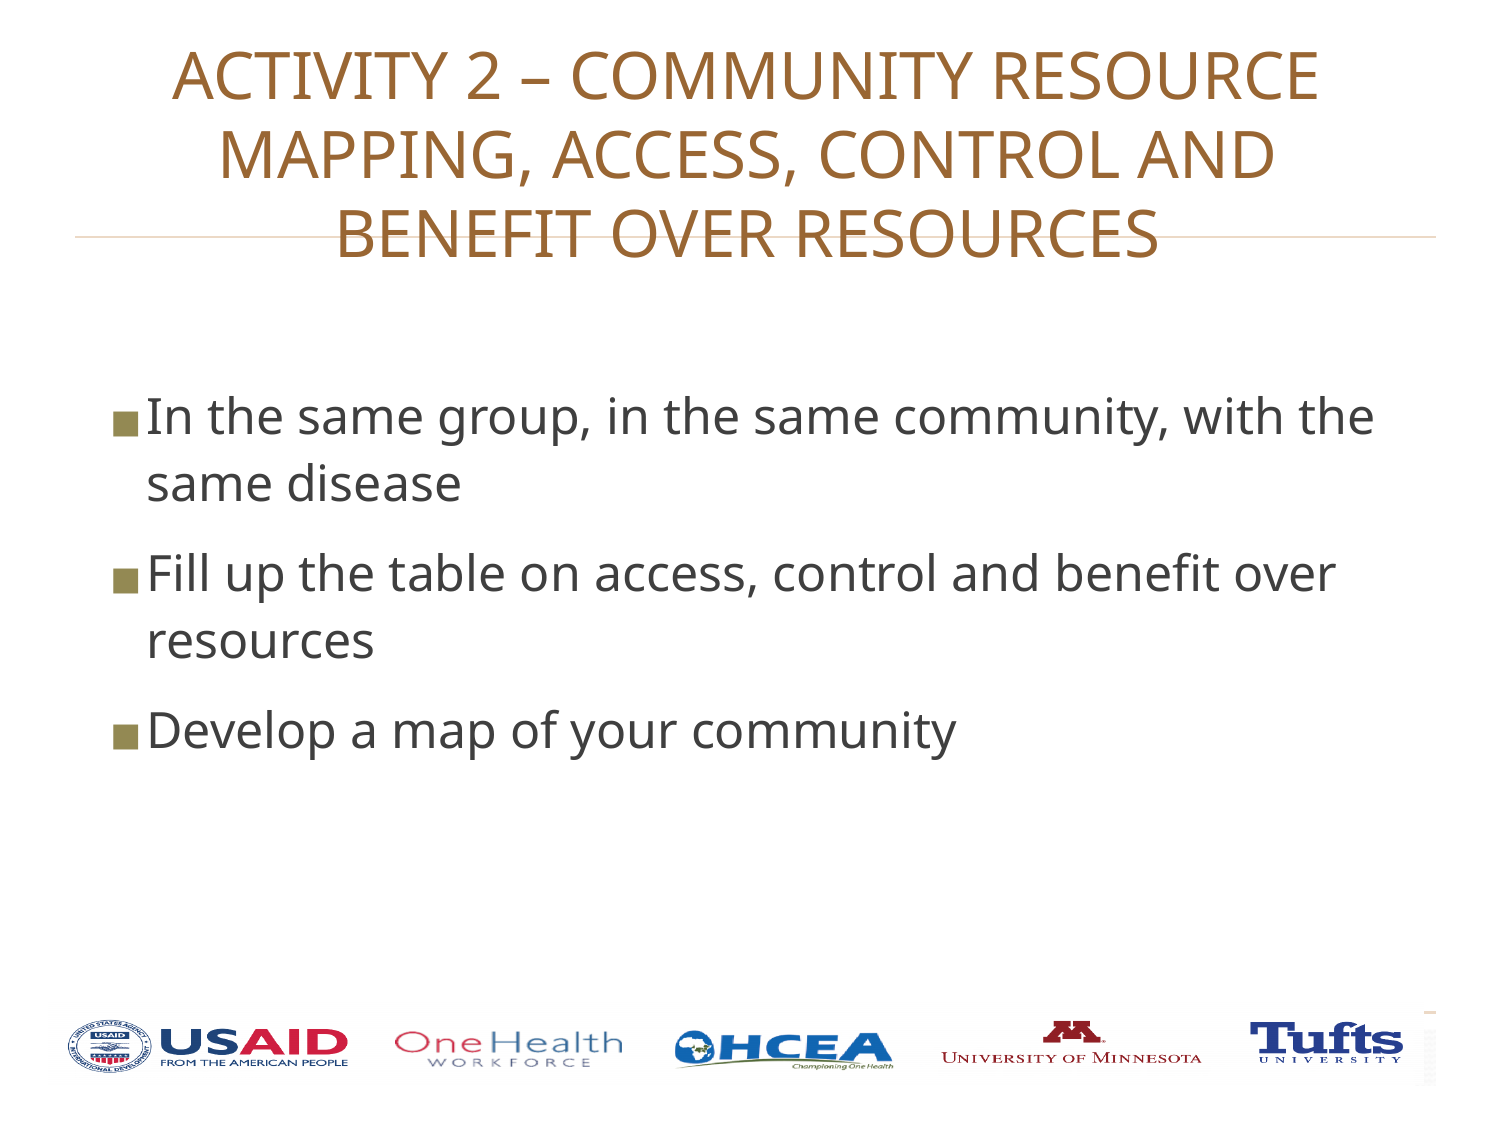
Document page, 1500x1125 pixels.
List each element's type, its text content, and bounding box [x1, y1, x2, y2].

title ACTIVITY 2 – COMMUNITY RESOURCE MAPPING, ACCESS, CONTROL AND BENEFIT OVER RESOURCES [69, 66, 1425, 238]
picture [47, 1001, 1436, 1086]
list In the same group, in the same community, with the same disease Fill up the table on access, control and benefit over resources Develop a map of your community [75, 287, 1425, 1002]
